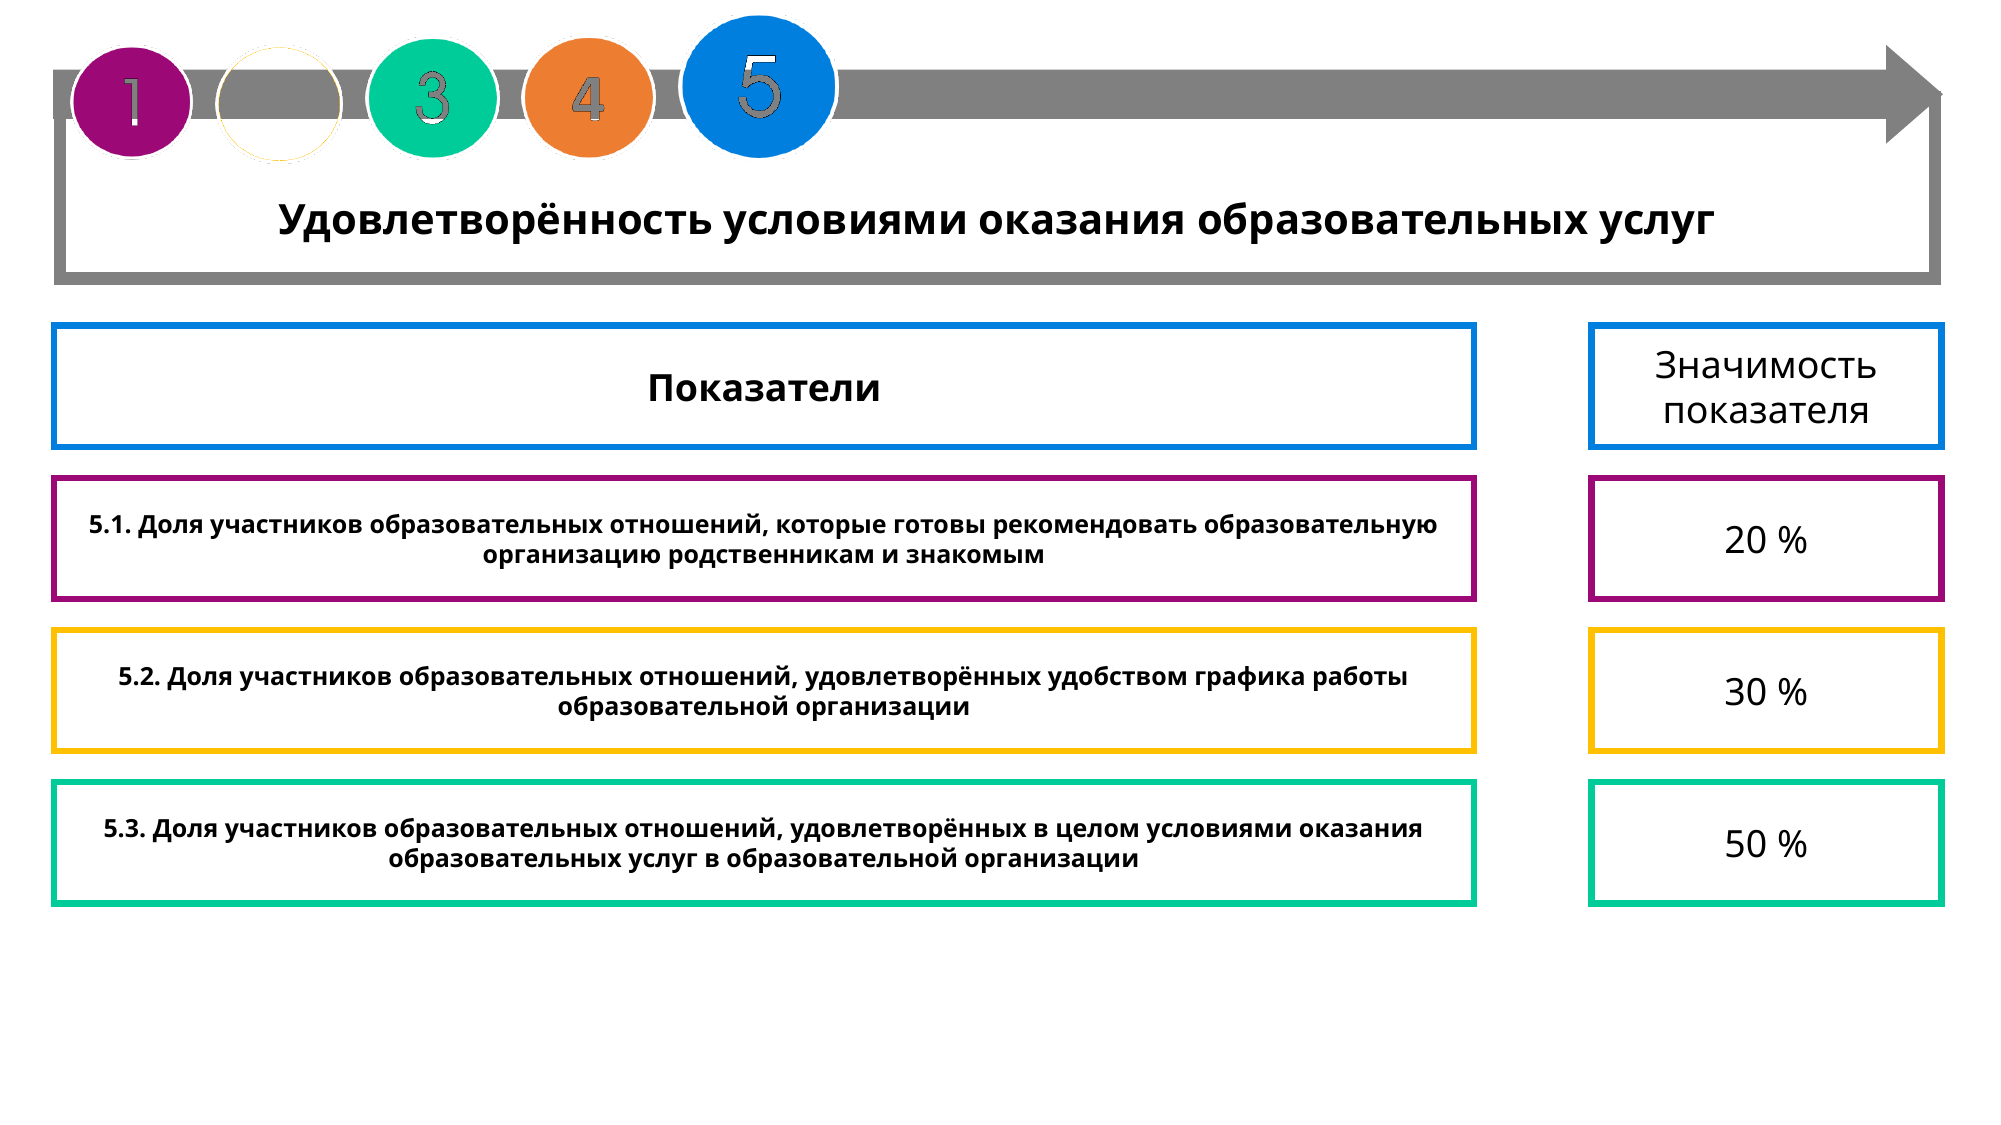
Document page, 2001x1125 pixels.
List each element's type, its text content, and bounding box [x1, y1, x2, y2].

text_box [53, 69, 70, 119]
text_box [656, 69, 678, 119]
text_box 50 % [1590, 781, 1942, 904]
text_box [500, 69, 521, 119]
text_box 30 % [1590, 629, 1942, 752]
picture [365, 35, 500, 179]
text_box [193, 69, 215, 119]
text_box [839, 44, 1943, 144]
text_box 5.2. Доля участников образовательных отношений, удовлетворённых удобством графика работы образовательной организации [53, 629, 1475, 752]
picture [521, 34, 656, 179]
text_box 5.1. Доля участников образовательных отношений, которые готовы рекомендовать образовательную организацию родственникам и знакомым [53, 477, 1475, 600]
text_box 5.3. Доля участников образовательных отношений, удовлетворённых в целом условиями оказания образовательных услуг в образовательной организации [53, 781, 1475, 904]
text_box Показатели [53, 325, 1475, 448]
text_box Удовлетворённость условиями оказания образовательных услуг [59, 102, 1936, 280]
picture [678, 11, 839, 184]
text_box 20 % [1590, 477, 1942, 600]
text_box Значимость показателя [1590, 325, 1942, 448]
picture [70, 44, 193, 176]
picture [215, 44, 343, 182]
text_box [343, 69, 365, 119]
